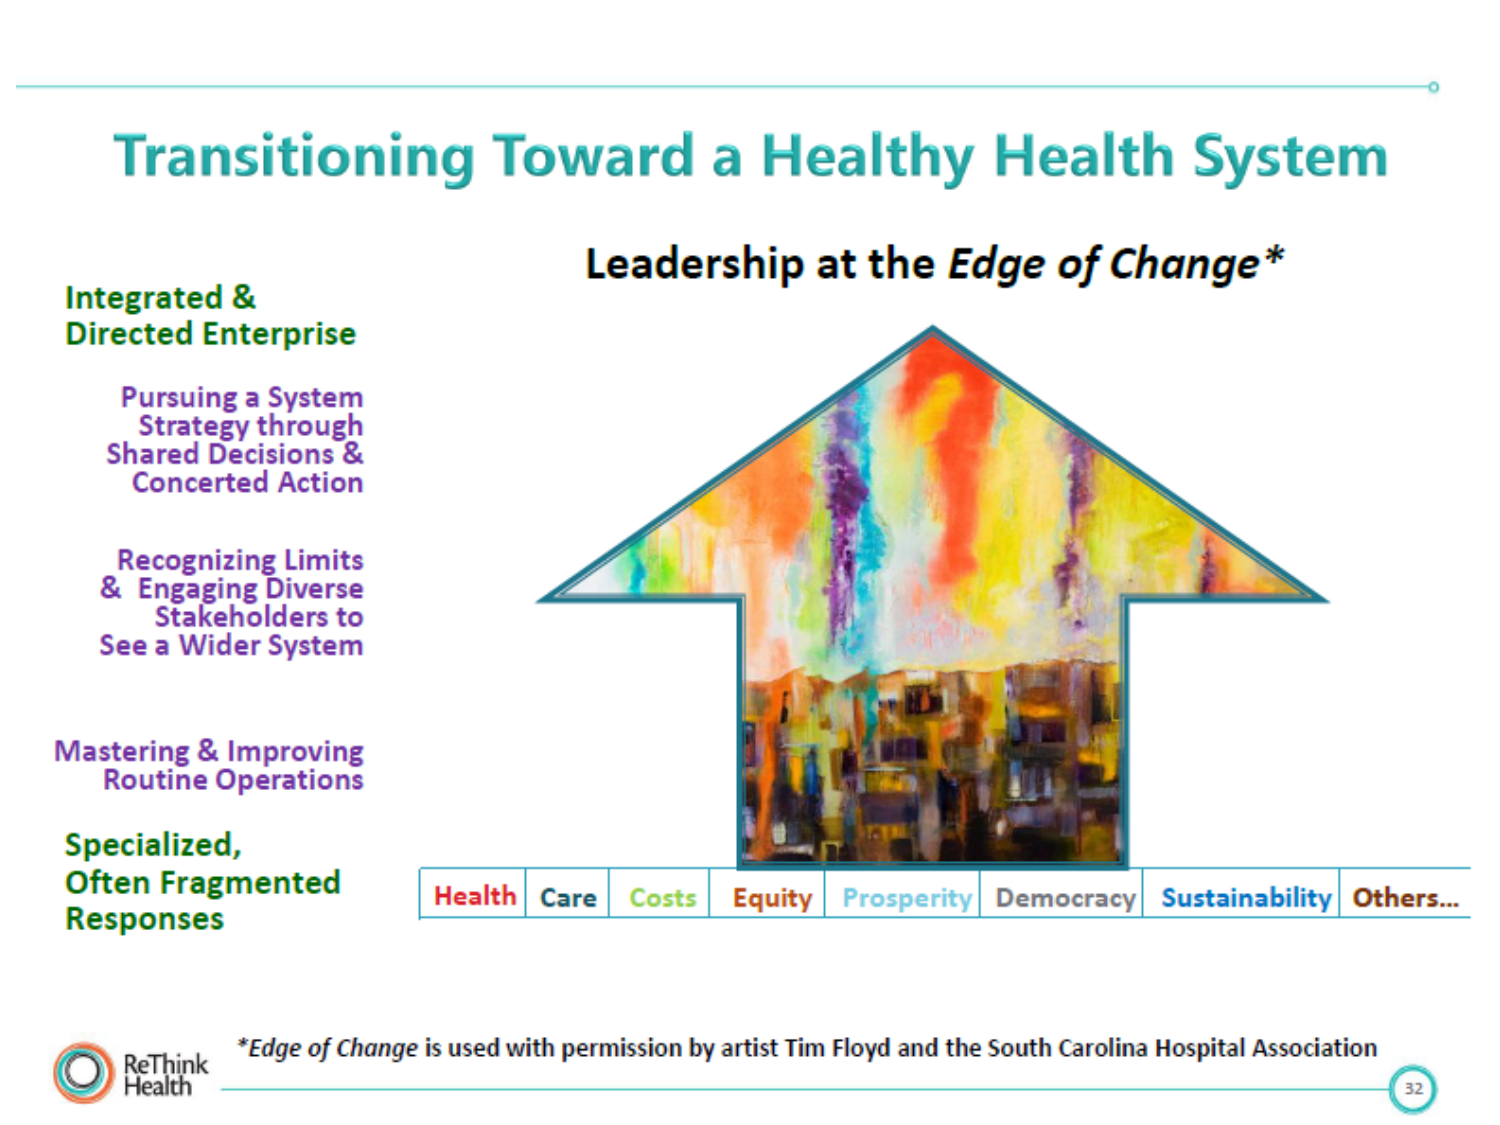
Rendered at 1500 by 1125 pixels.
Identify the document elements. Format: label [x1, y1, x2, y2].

picture [16, 46, 1476, 1125]
title [150, 24, 1500, 100]
